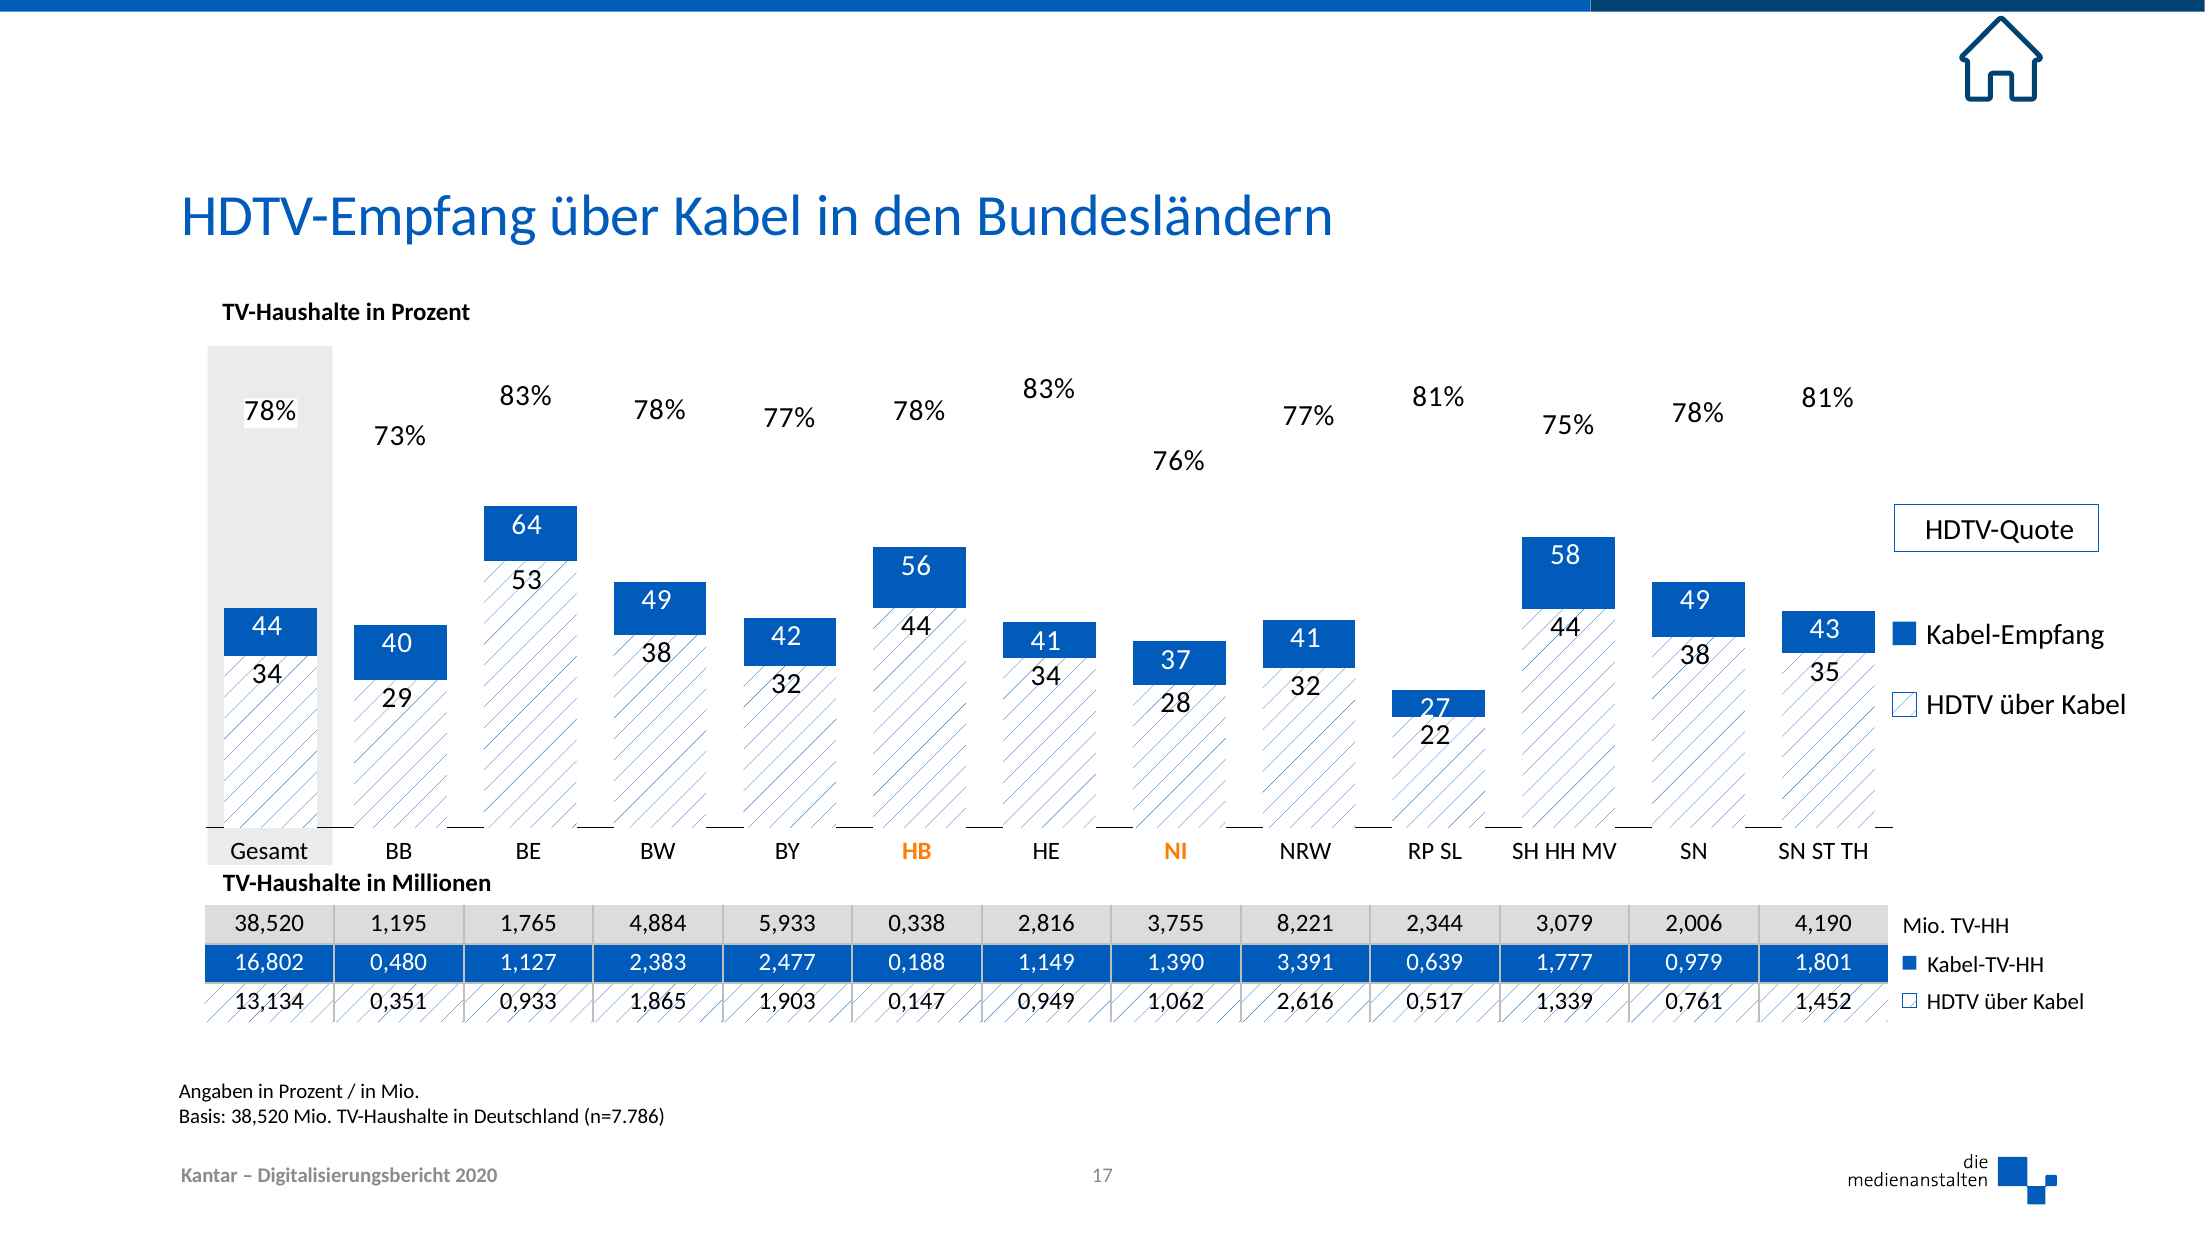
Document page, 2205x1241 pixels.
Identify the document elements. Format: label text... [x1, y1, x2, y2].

text_box [1959, 15, 2043, 102]
title HDTV-Empfang über Kabel in den Bundesländern [181, 177, 2024, 266]
slide_number 17 [1078, 1149, 1127, 1187]
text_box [1865, 902, 2086, 1015]
chart [156, 208, 1907, 1035]
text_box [1892, 560, 2169, 845]
text_box HDTV-Quote [1914, 504, 2099, 552]
list Angaben in Prozent / in Mio. Basis: 38,520 Mio. TV-Haushalte in Deutschland (n=7.786) [178, 1080, 1821, 1128]
footer Kantar – Digitalisierungsbericht 2020 [181, 1151, 809, 1187]
